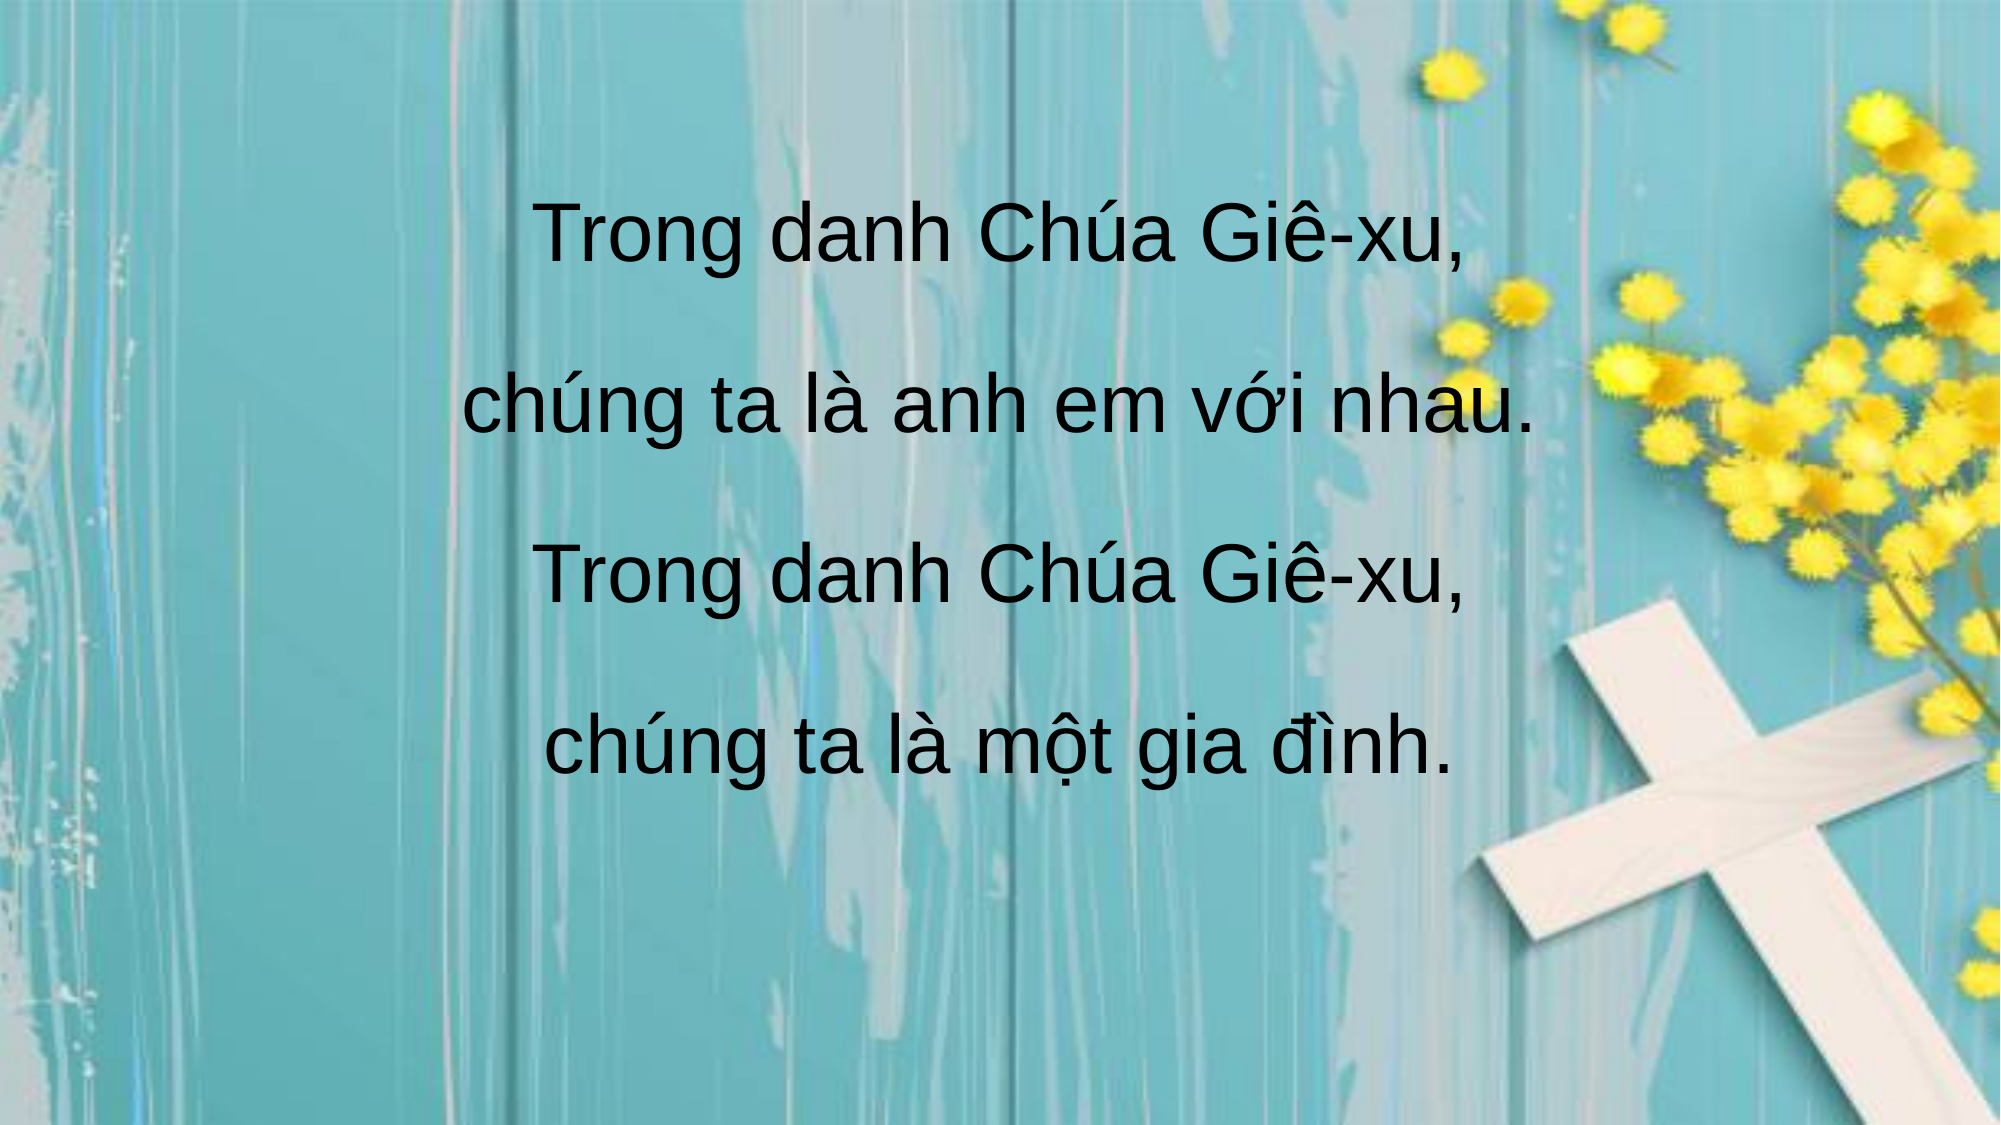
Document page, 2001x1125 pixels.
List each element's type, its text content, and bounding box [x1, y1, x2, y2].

list Trong danh Chúa Giê-xu, chúng ta là anh em với nhau. Trong danh Chúa Giê-xu, chúng ta là một gia đình. [0, 0, 2000, 1125]
